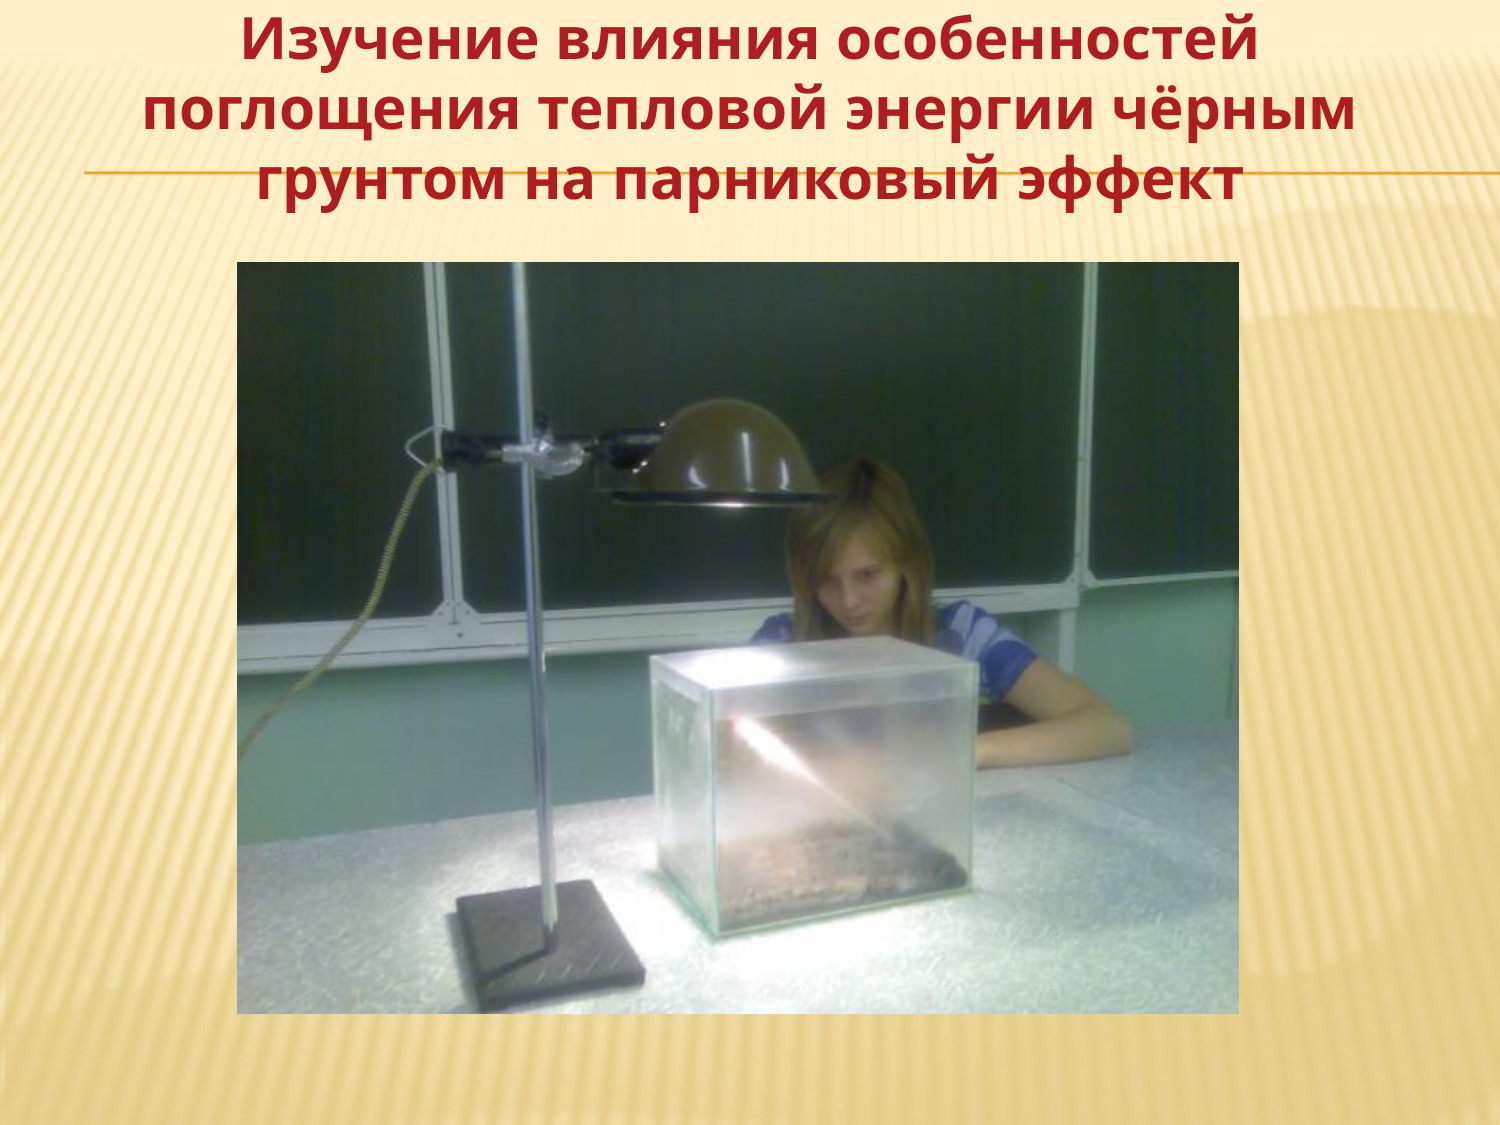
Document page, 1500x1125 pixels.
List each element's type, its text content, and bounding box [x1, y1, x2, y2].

title Изучение влияния особенностей поглощения тепловой энергии чёрным грунтом на парниковый эффект [37, 37, 1463, 175]
picture [237, 262, 1239, 1014]
